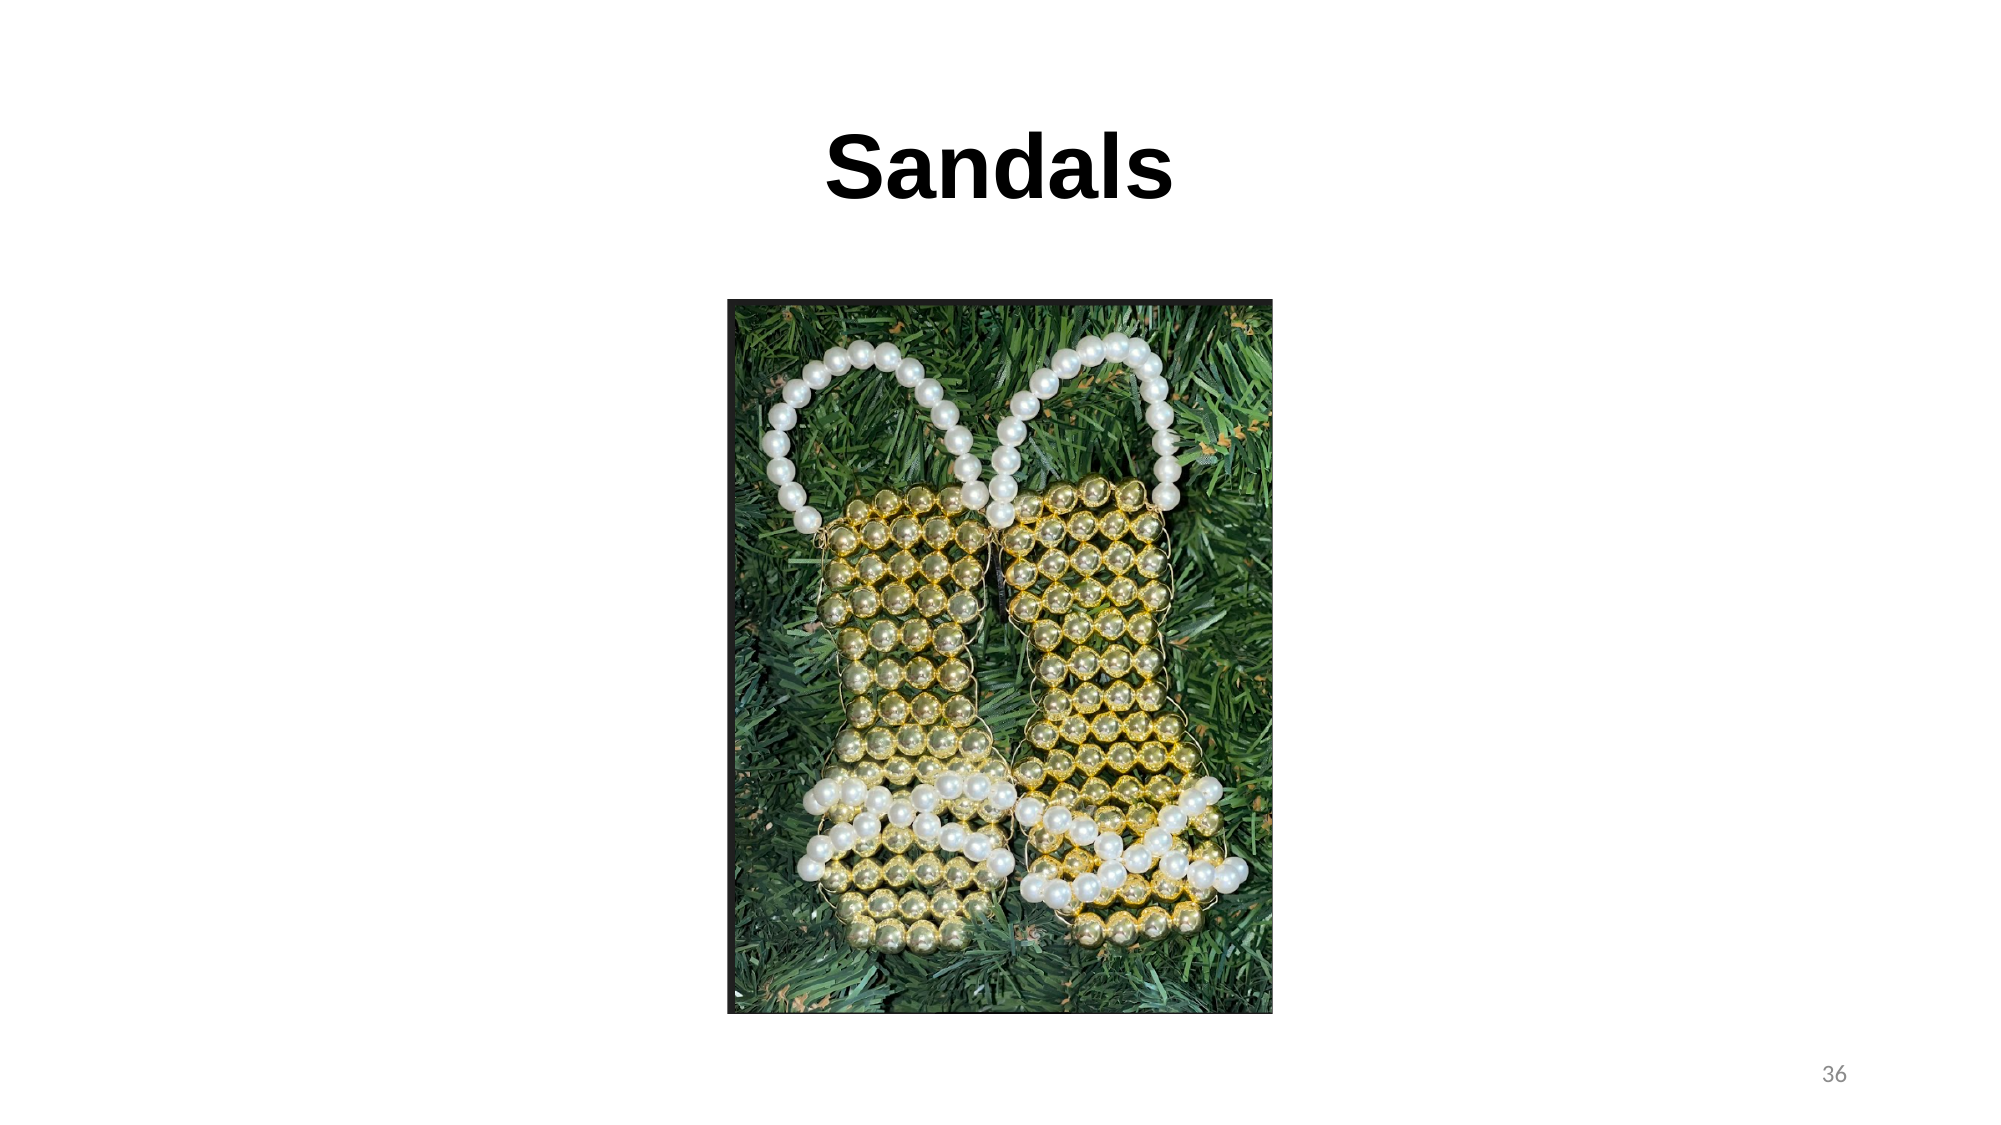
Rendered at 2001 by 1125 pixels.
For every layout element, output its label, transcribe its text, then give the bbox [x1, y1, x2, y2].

title Sandals [137, 59, 1863, 278]
slide_number 36 [1412, 1042, 1863, 1103]
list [727, 299, 1273, 1014]
